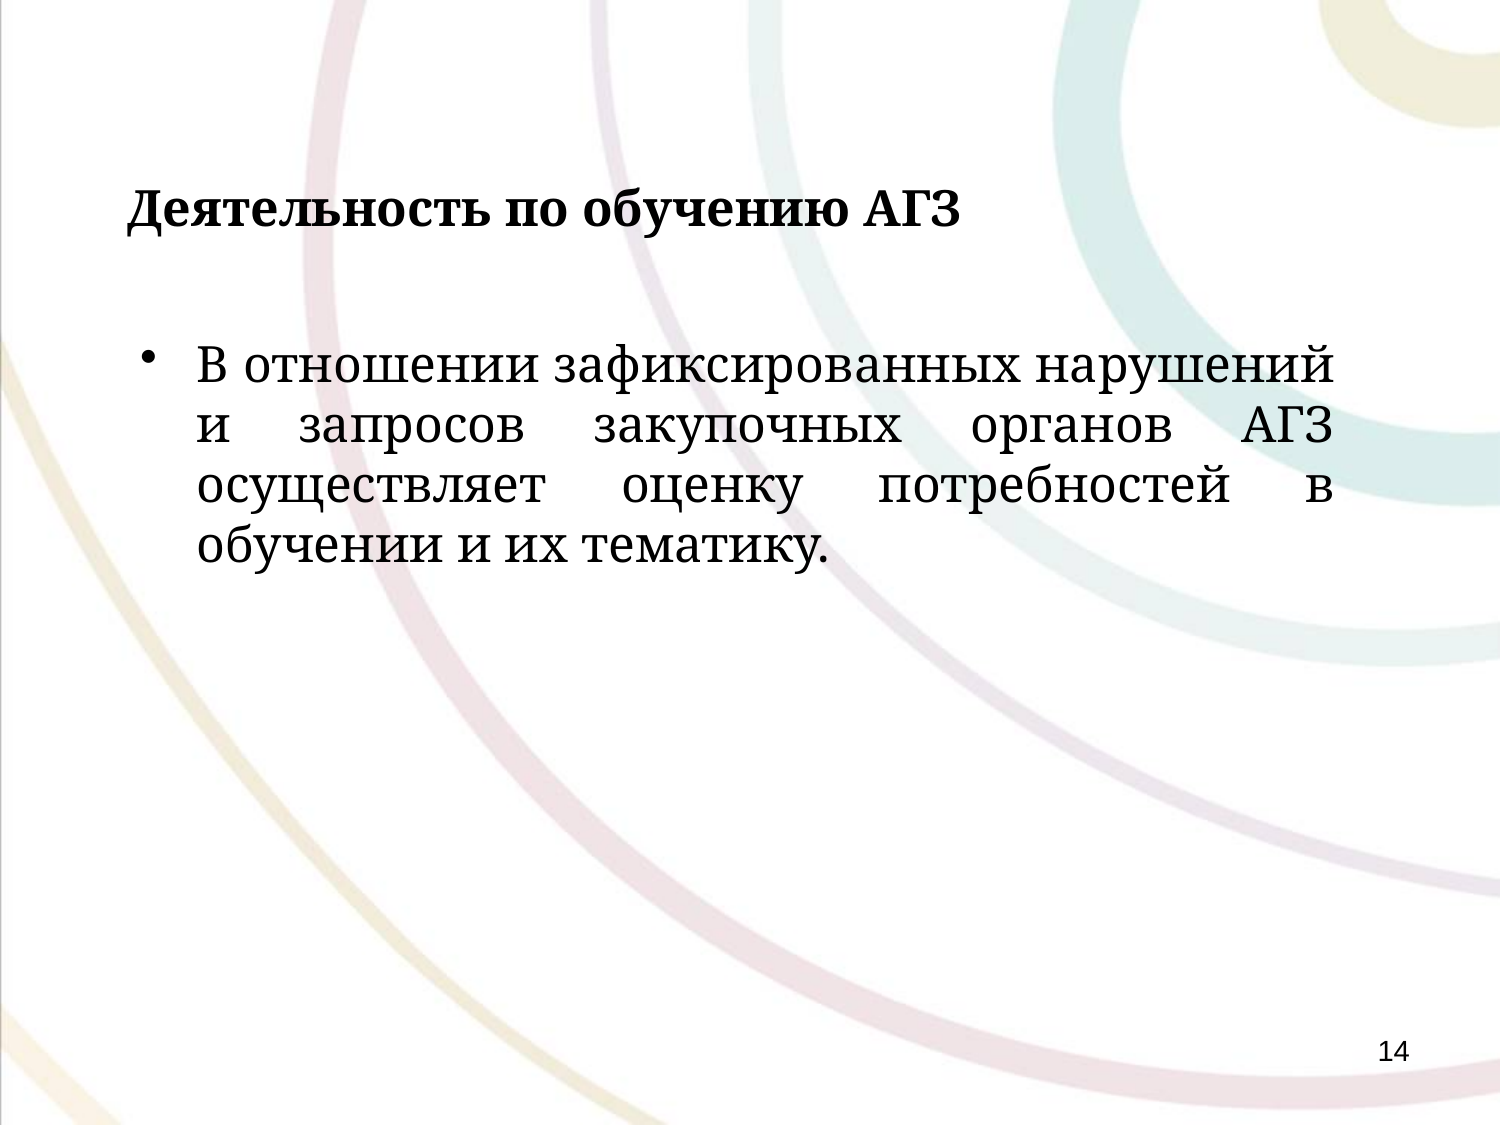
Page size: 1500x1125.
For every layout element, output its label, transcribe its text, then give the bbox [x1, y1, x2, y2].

picture [0, 0, 1500, 1125]
slide_number 14 [1074, 1024, 1426, 1103]
list В отношении зафиксированных нарушений и запросов закупочных органов АГЗ осуществляет оценку потребностей в обучении и их тематику. [125, 324, 1350, 763]
title Деятельность по обучению АГЗ [112, 162, 1425, 250]
